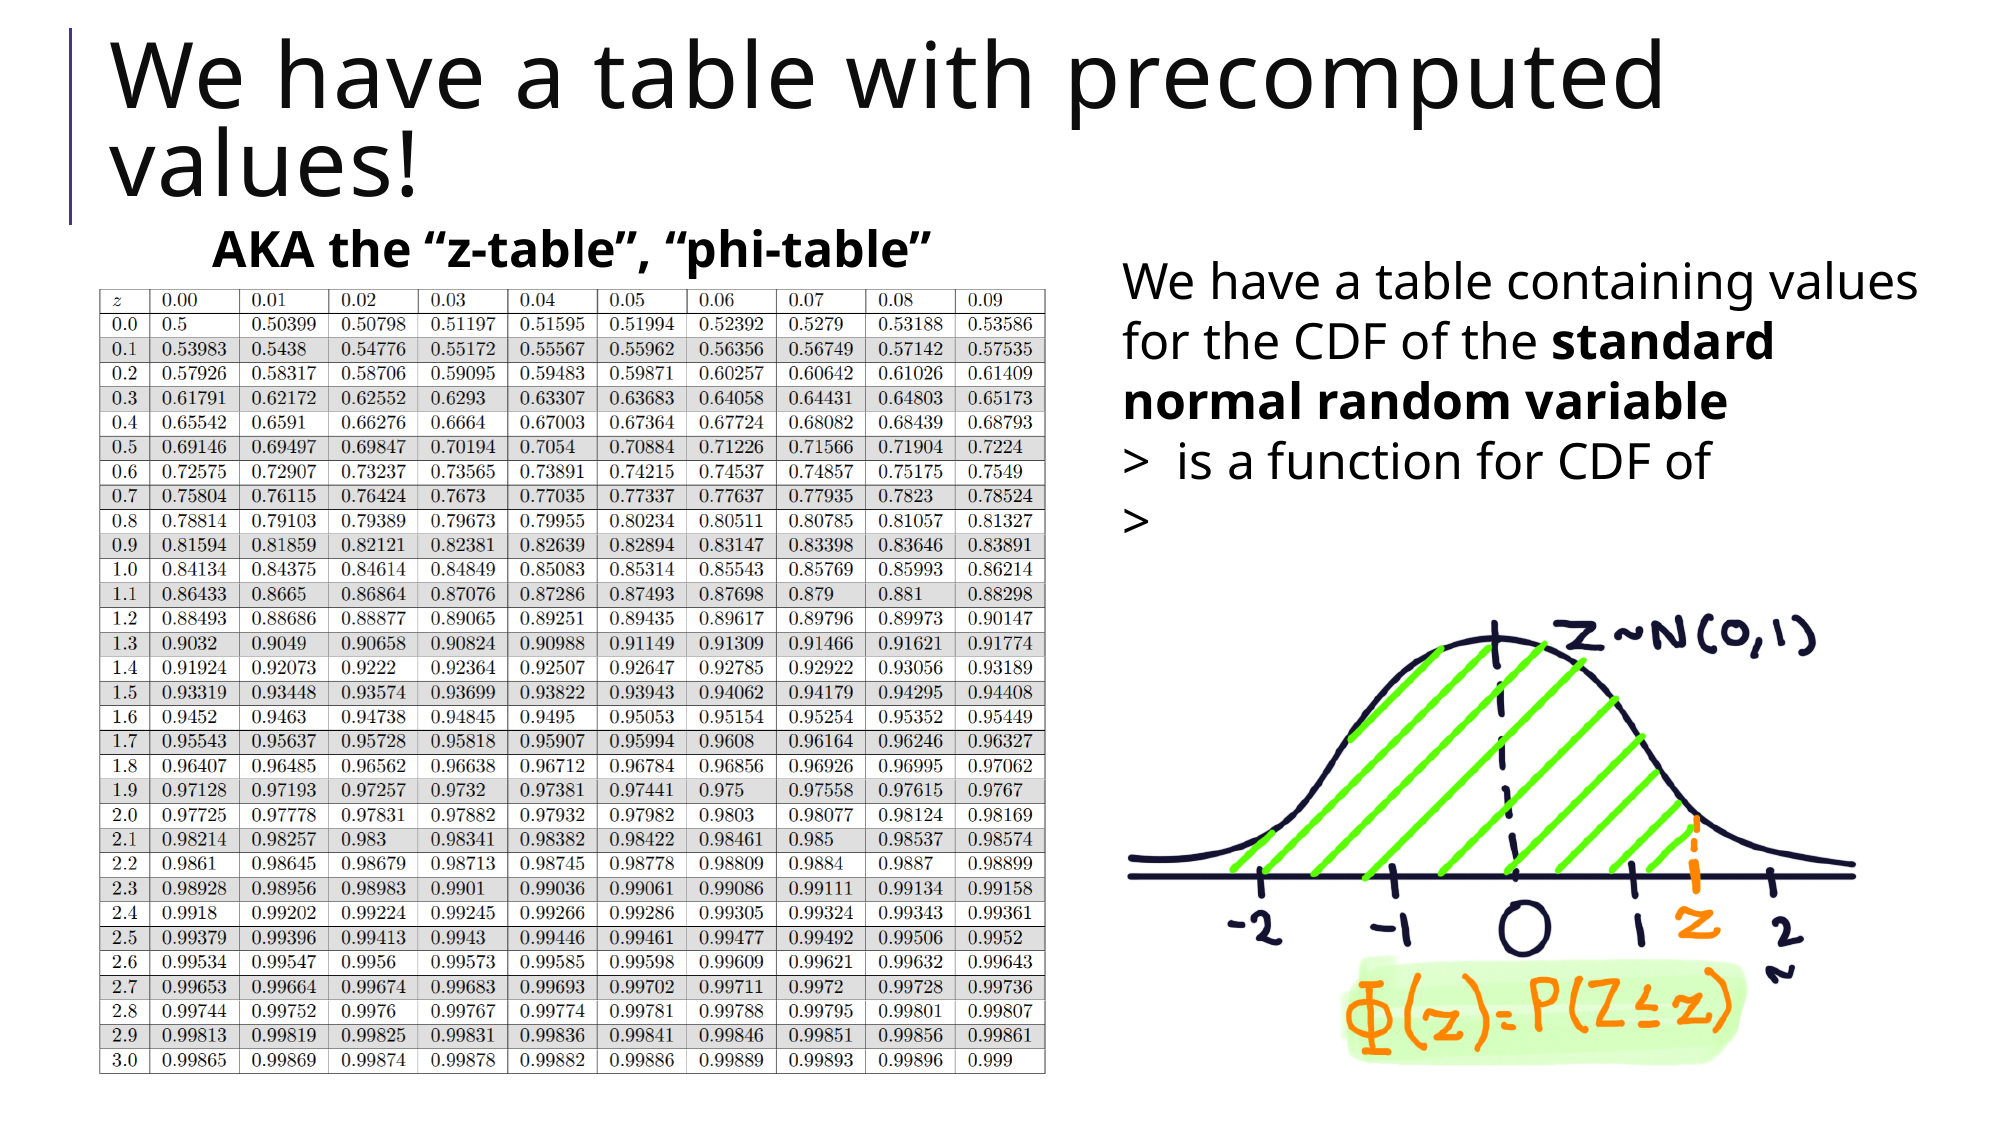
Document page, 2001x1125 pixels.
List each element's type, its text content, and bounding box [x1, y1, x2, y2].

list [90, 266, 1055, 1084]
picture [1114, 594, 1875, 1084]
title We have a table with precomputed values! [94, 43, 1930, 210]
text_box AKA the “z-table”, “phi-table” [144, 209, 1000, 262]
